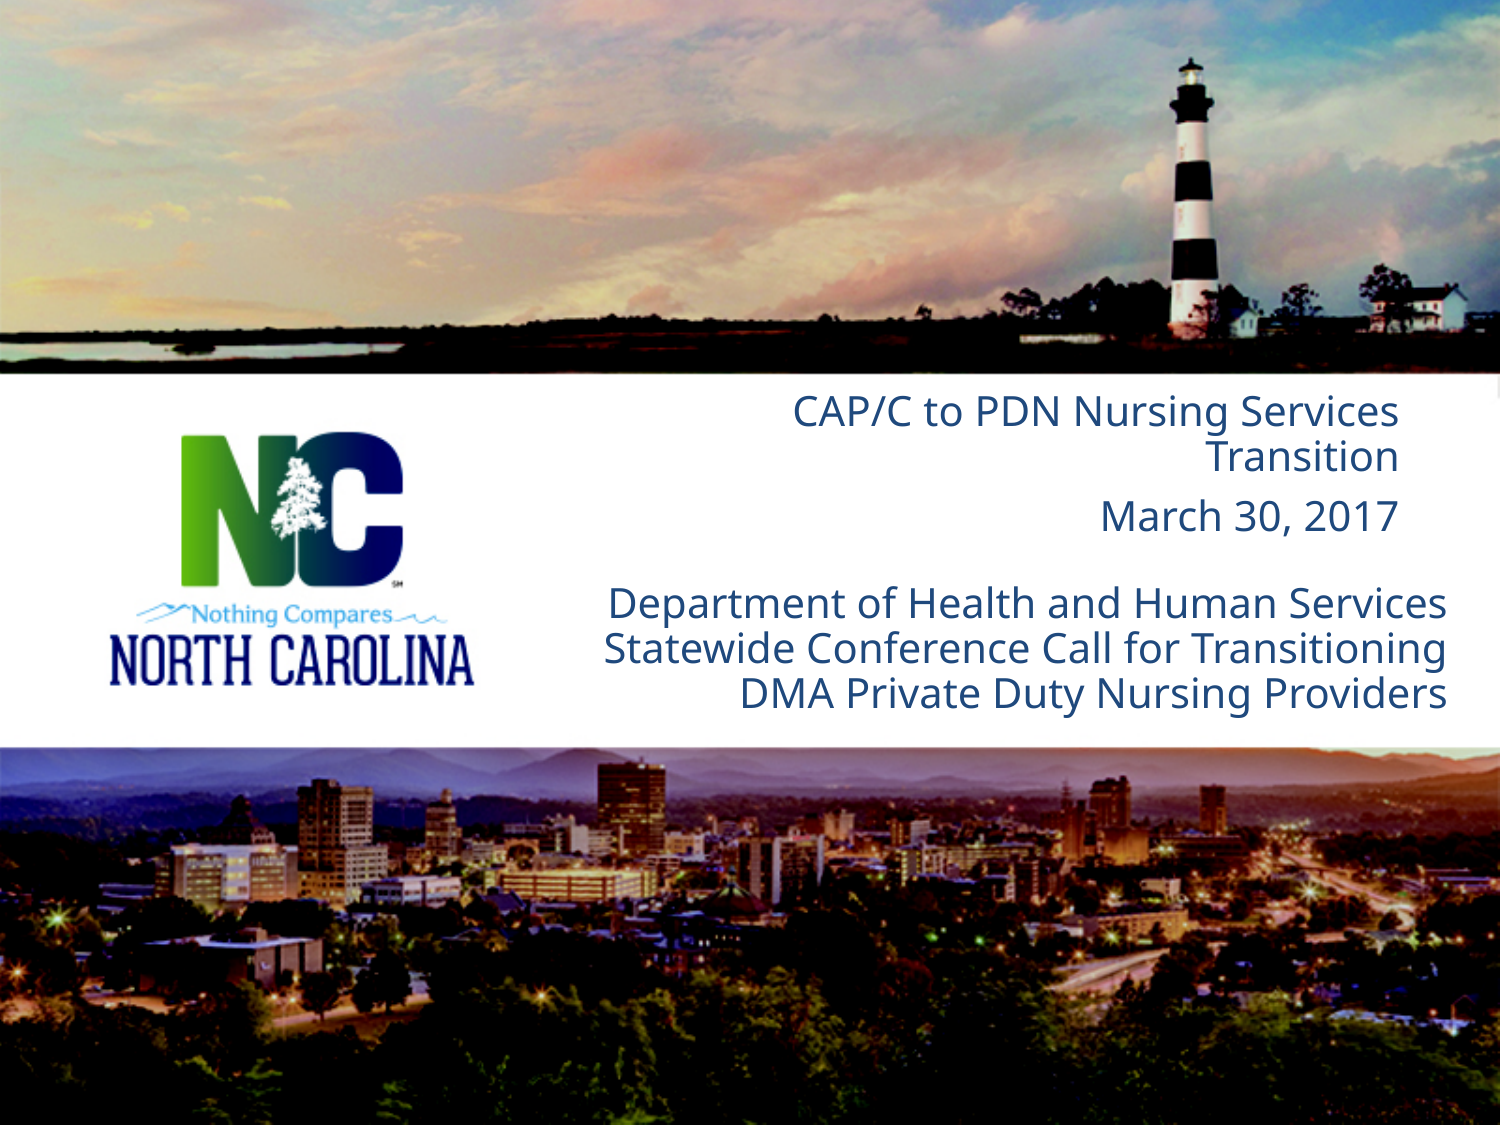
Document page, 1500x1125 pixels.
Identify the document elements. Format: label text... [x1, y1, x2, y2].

picture [0, 0, 1500, 1125]
subtitle CAP/C to PDN Nursing Services Transition March 30, 2017 [583, 427, 1415, 549]
title Department of Health and Human Services Statewide Conference Call for Transitioning DMA Private Duty Nursing Providers [557, 577, 1463, 725]
